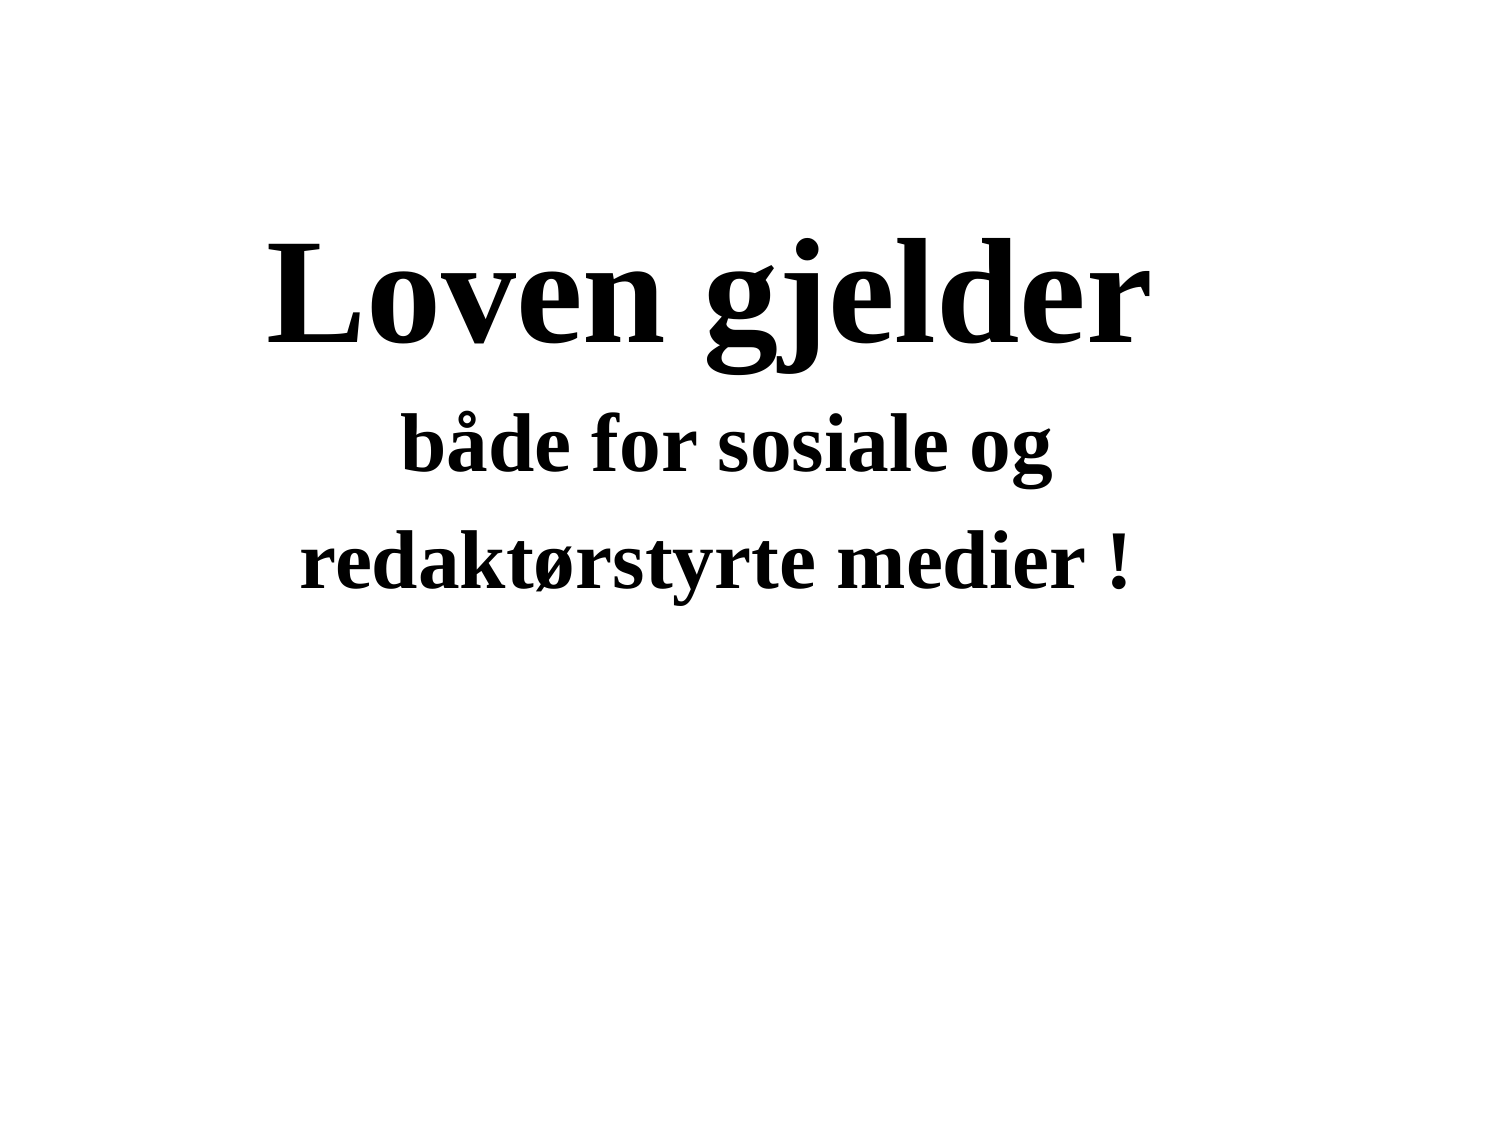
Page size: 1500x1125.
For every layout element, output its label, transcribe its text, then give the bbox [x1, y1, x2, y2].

list Loven gjelder både for sosiale og redaktørstyrte medier ! [135, 184, 1319, 927]
